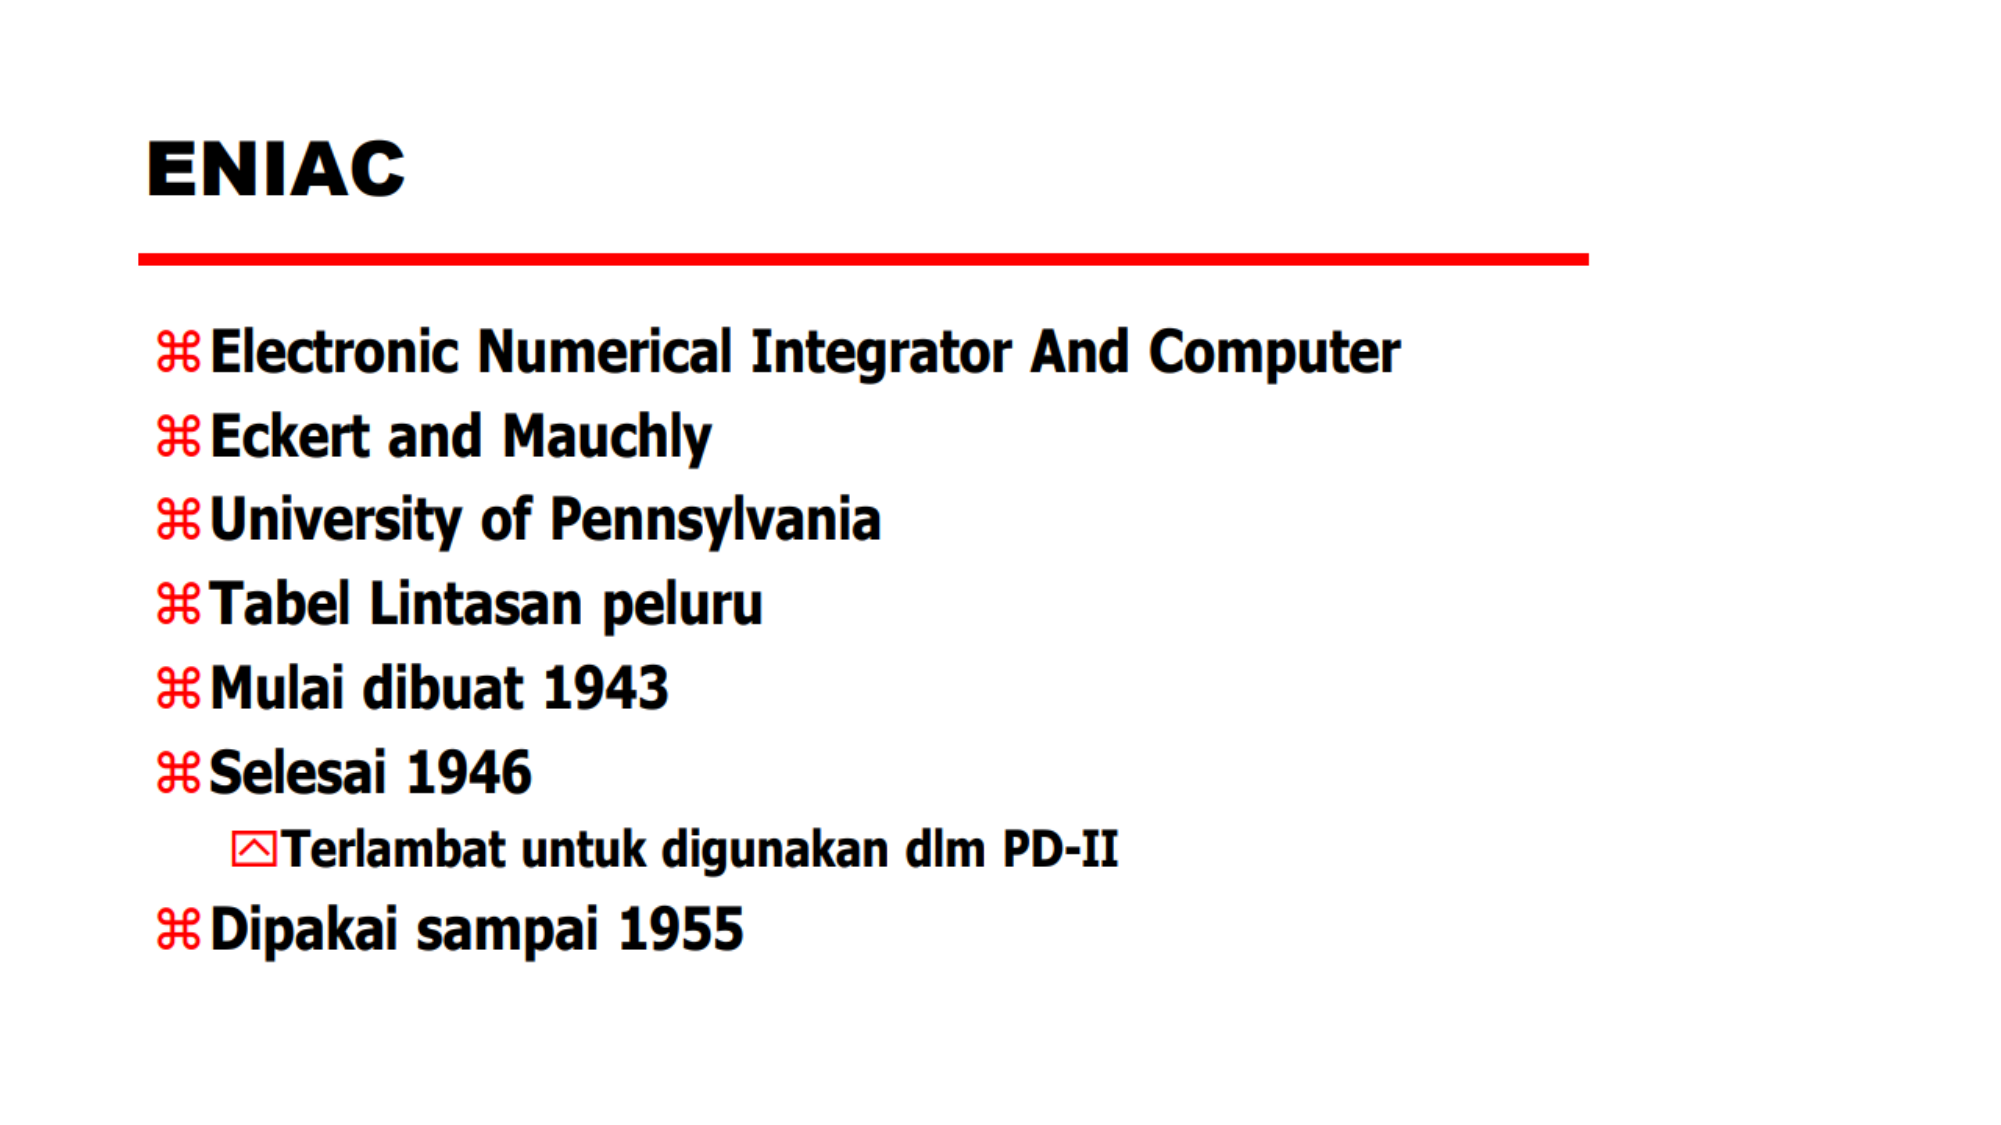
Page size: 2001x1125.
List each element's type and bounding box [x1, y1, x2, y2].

picture [137, 111, 1633, 989]
